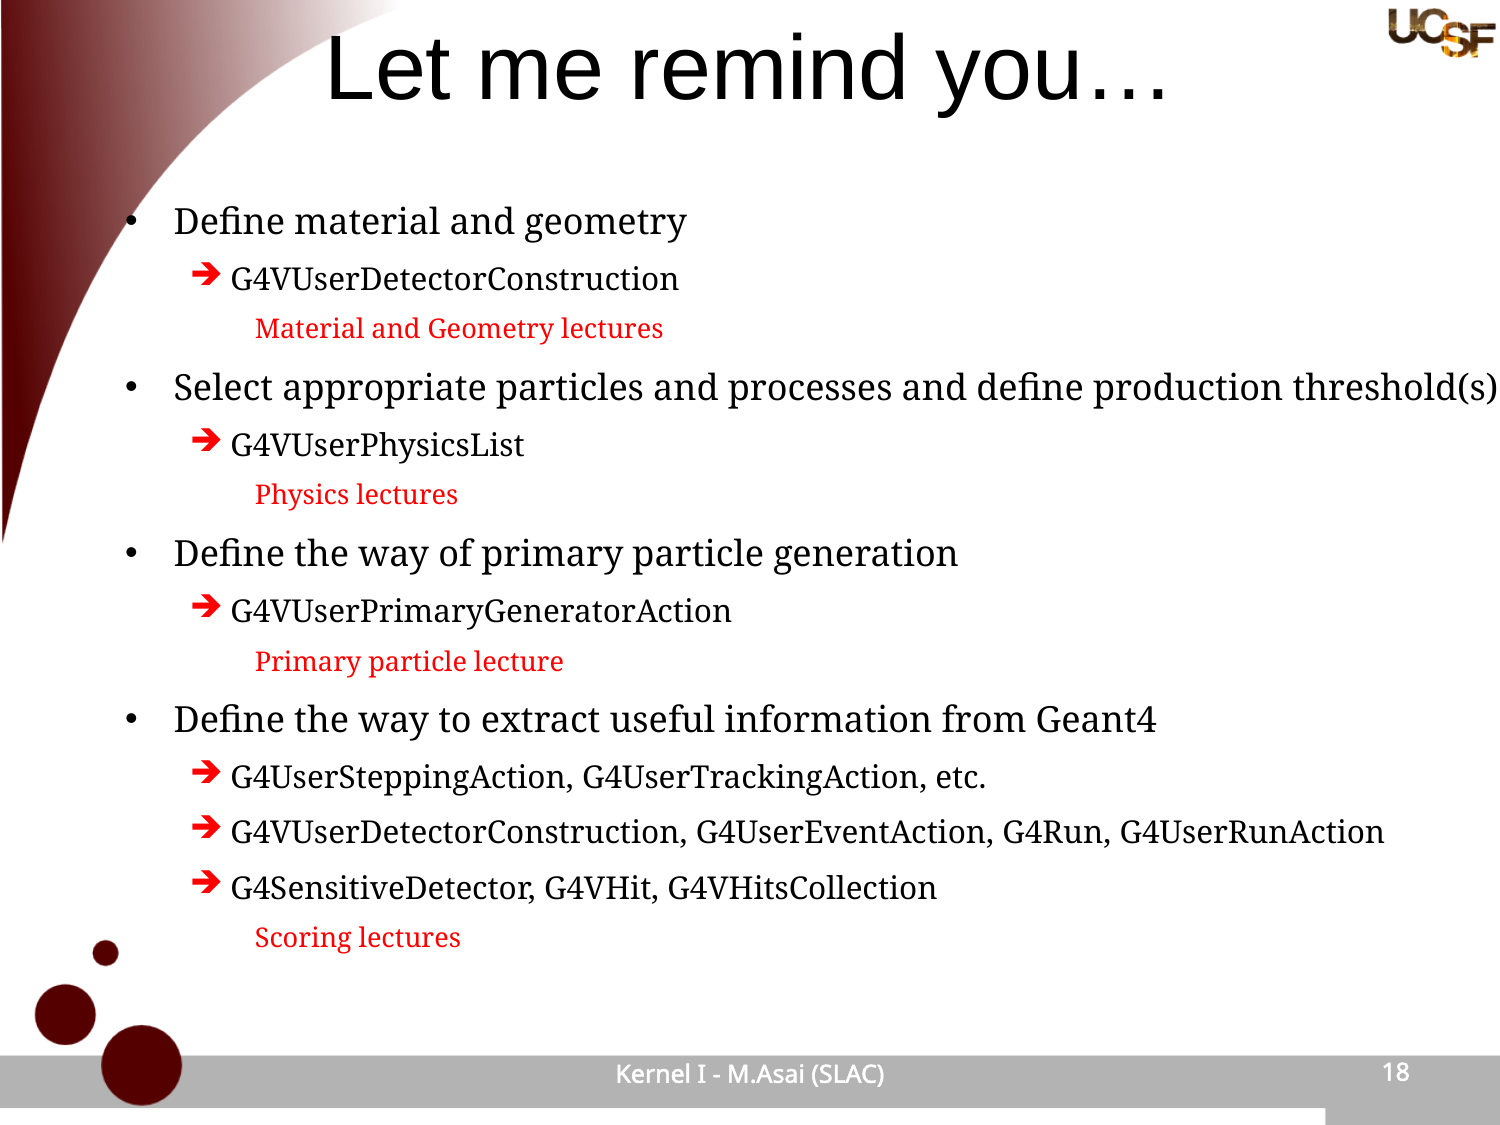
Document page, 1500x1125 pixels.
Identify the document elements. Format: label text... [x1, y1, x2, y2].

footer Kernel I - M.Asai (SLAC) [512, 1042, 988, 1103]
list Define material and geometry G4VUserDetectorConstruction Material and Geometry lectures Select appropriate particles and processes and define production threshold(s) G4VUserPhysicsList Physics lectures Define the way of primary particle generation G4VUserPrimaryGeneratorAction Primary particle lecture Define the way to extract useful information from Geant4 G4UserSteppingAction, G4UserTrackingAction, etc. G4VUserDetectorConstruction, G4UserEventAction, G4Run, G4UserRunAction G4SensitiveDetector, G4VHit, G4VHitsCollection Scoring lectures [110, 178, 1500, 1005]
title Let me remind you… [75, 0, 1425, 125]
picture [0, 0, 1500, 1125]
slide_number 19 [1074, 1042, 1425, 1103]
